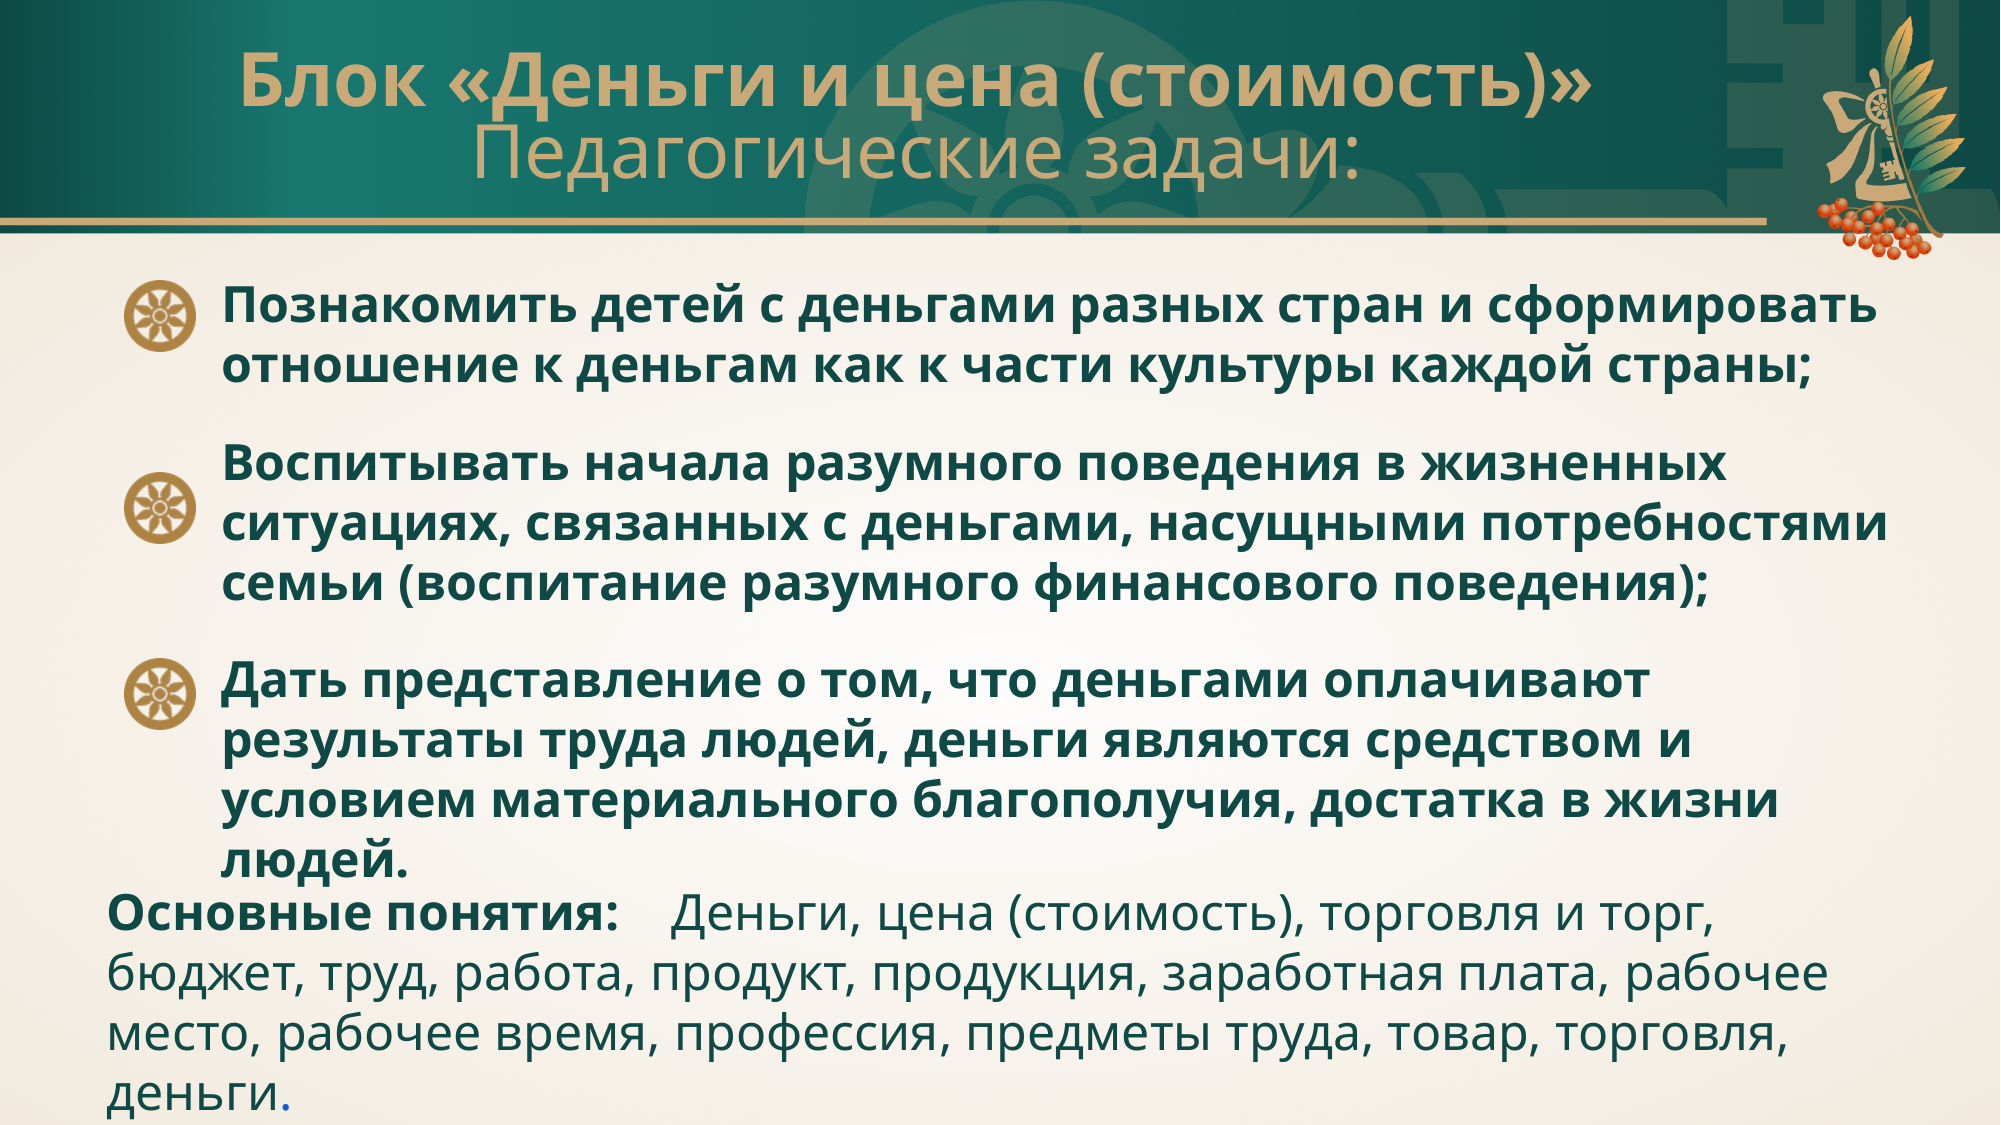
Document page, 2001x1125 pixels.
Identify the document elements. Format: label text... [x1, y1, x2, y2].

text_box Основные понятия: Деньги, цена (стоимость), торговля и торг, бюджет, труд, работа, продукт, продукция, заработная плата, рабочее место, рабочее время, профессия, предметы труда, товар, торговля, деньги. [91, 873, 1927, 1125]
text_box Познакомить детей с деньгами разных стран и сформировать отношение к деньгам как к части культуры каждой страны; Воспитывать начала разумного поведения в жизненных ситуациях, связанных с деньгами, насущными потребностями семьи (воспитание разумного финансового поведения); Дать представление о том, что деньгами оплачивают результаты труда людей, деньги являются средством и условием материального благополучия, достатка в жизни людей. [206, 265, 1908, 873]
title Блок «Деньги и цена (стоимость)» Педагогические задачи: [63, 22, 1789, 221]
picture [0, 0, 2000, 1125]
